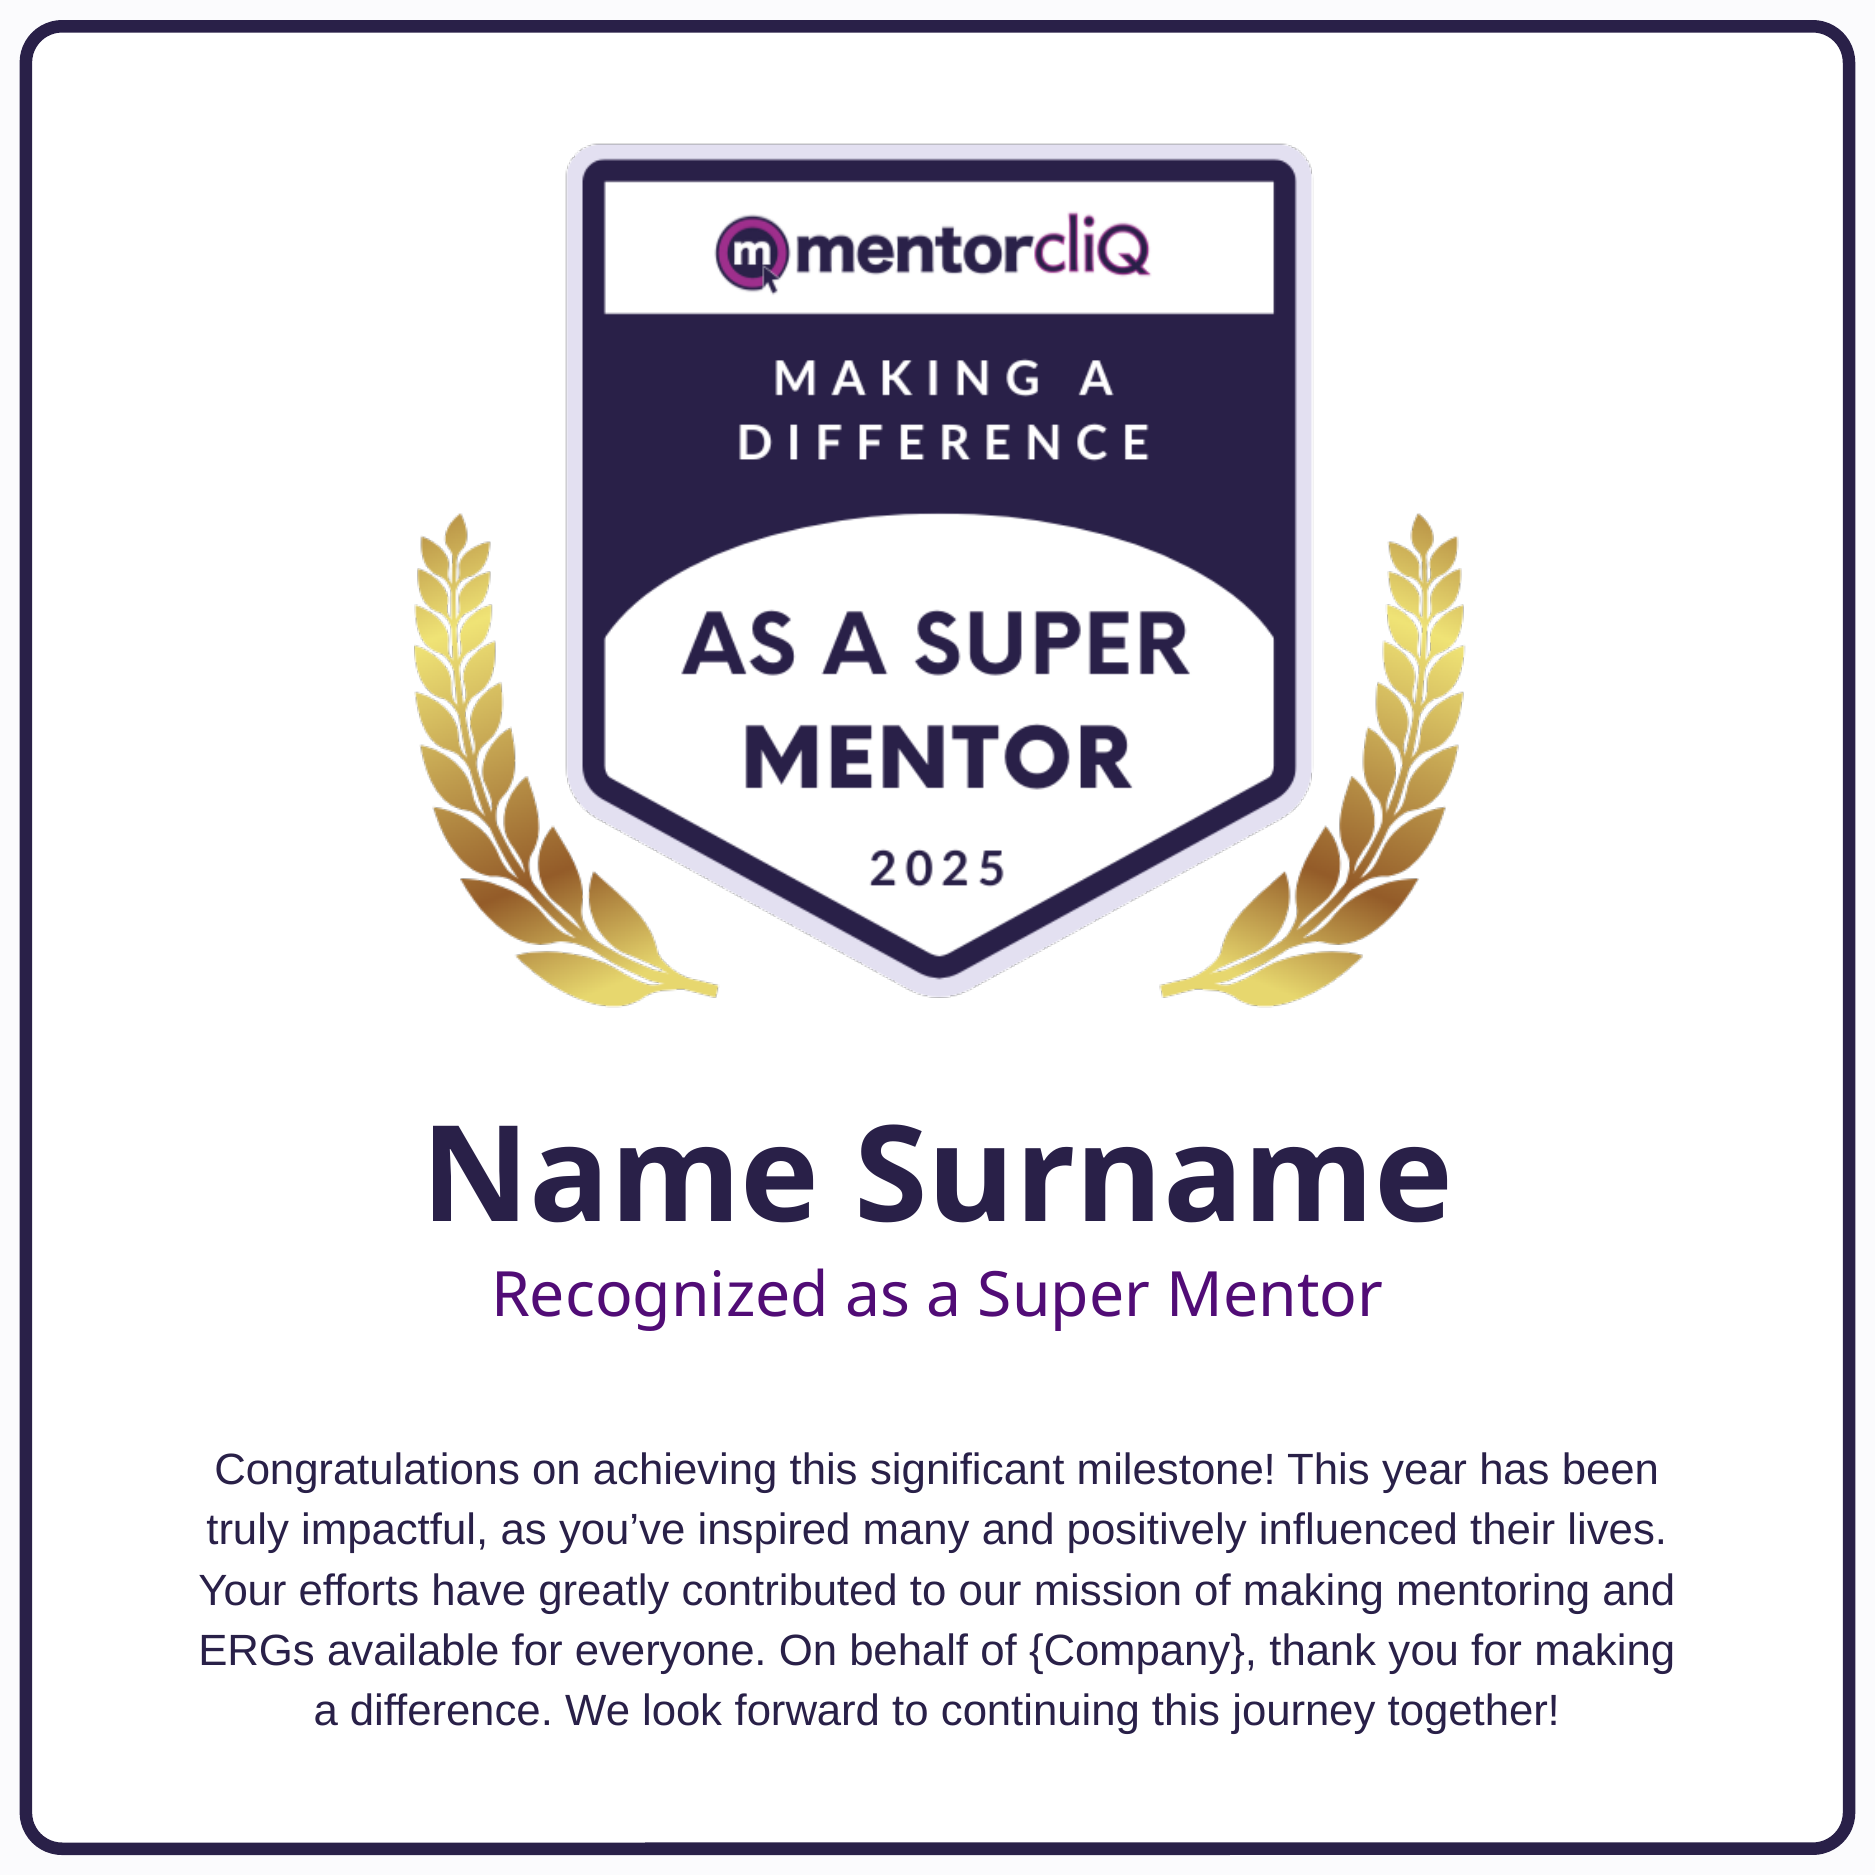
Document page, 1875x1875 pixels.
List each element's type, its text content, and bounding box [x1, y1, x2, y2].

text_box Congratulations on achieving this significant milestone! This year has been truly impactful, as you’ve inspired many and positively influenced their lives. Your efforts have greatly contributed to our mission of making mentoring and ERGs available for everyone. On behalf of {Company}, thank you for making a difference. We look forward to continuing this journey together! [170, 1417, 1705, 1750]
text_box [25, 26, 1850, 1849]
picture [318, 0, 1557, 1219]
text_box Name Surname [275, 1073, 1600, 1238]
text_box Recognized as a Super Mentor [275, 1238, 1600, 1430]
